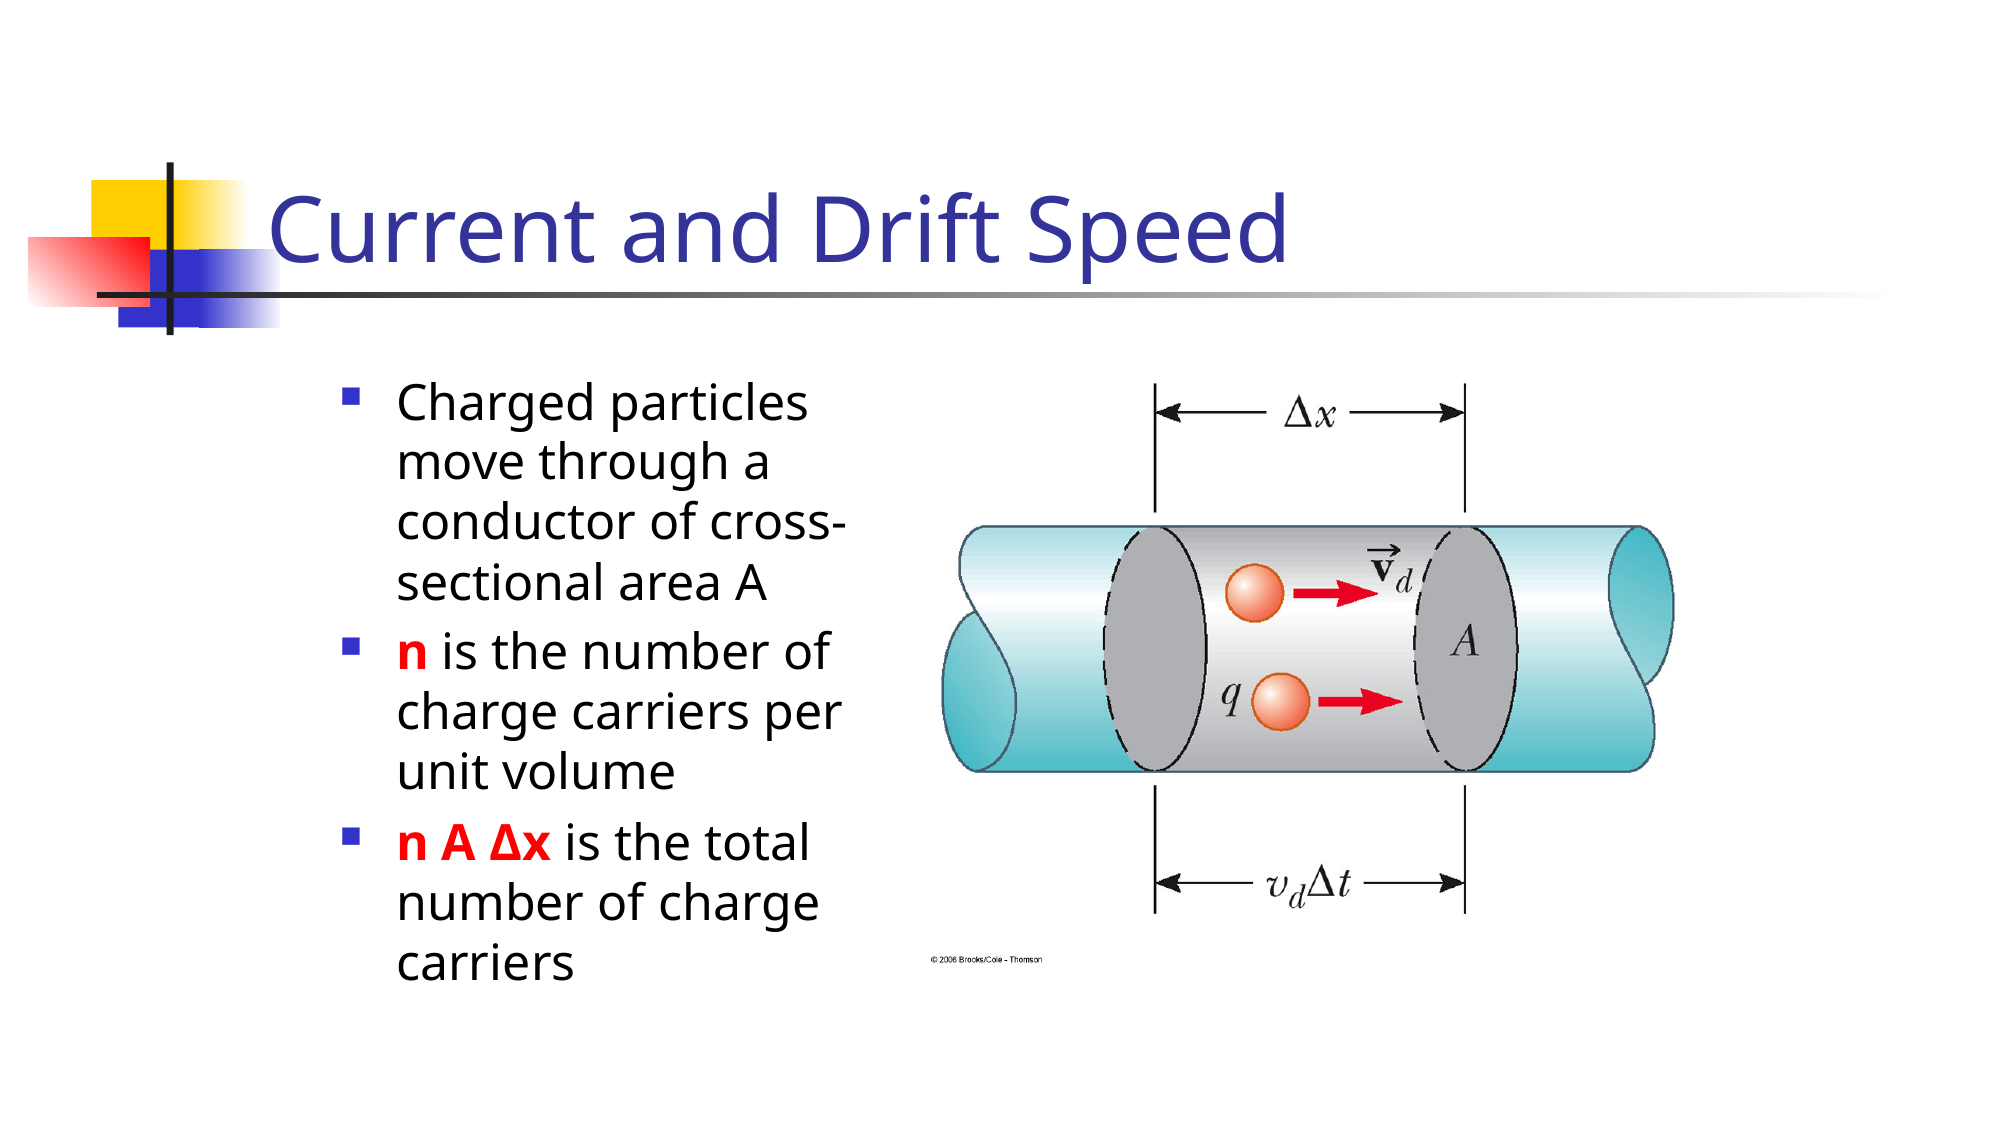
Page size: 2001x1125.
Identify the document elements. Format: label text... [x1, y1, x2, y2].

list Charged particles move through a conductor of cross-sectional area A n is the number of charge carriers per unit volume n A Δx is the total number of charge carriers [324, 362, 951, 1038]
title Current and Drift Speed [251, 101, 1957, 289]
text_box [924, 375, 1700, 975]
